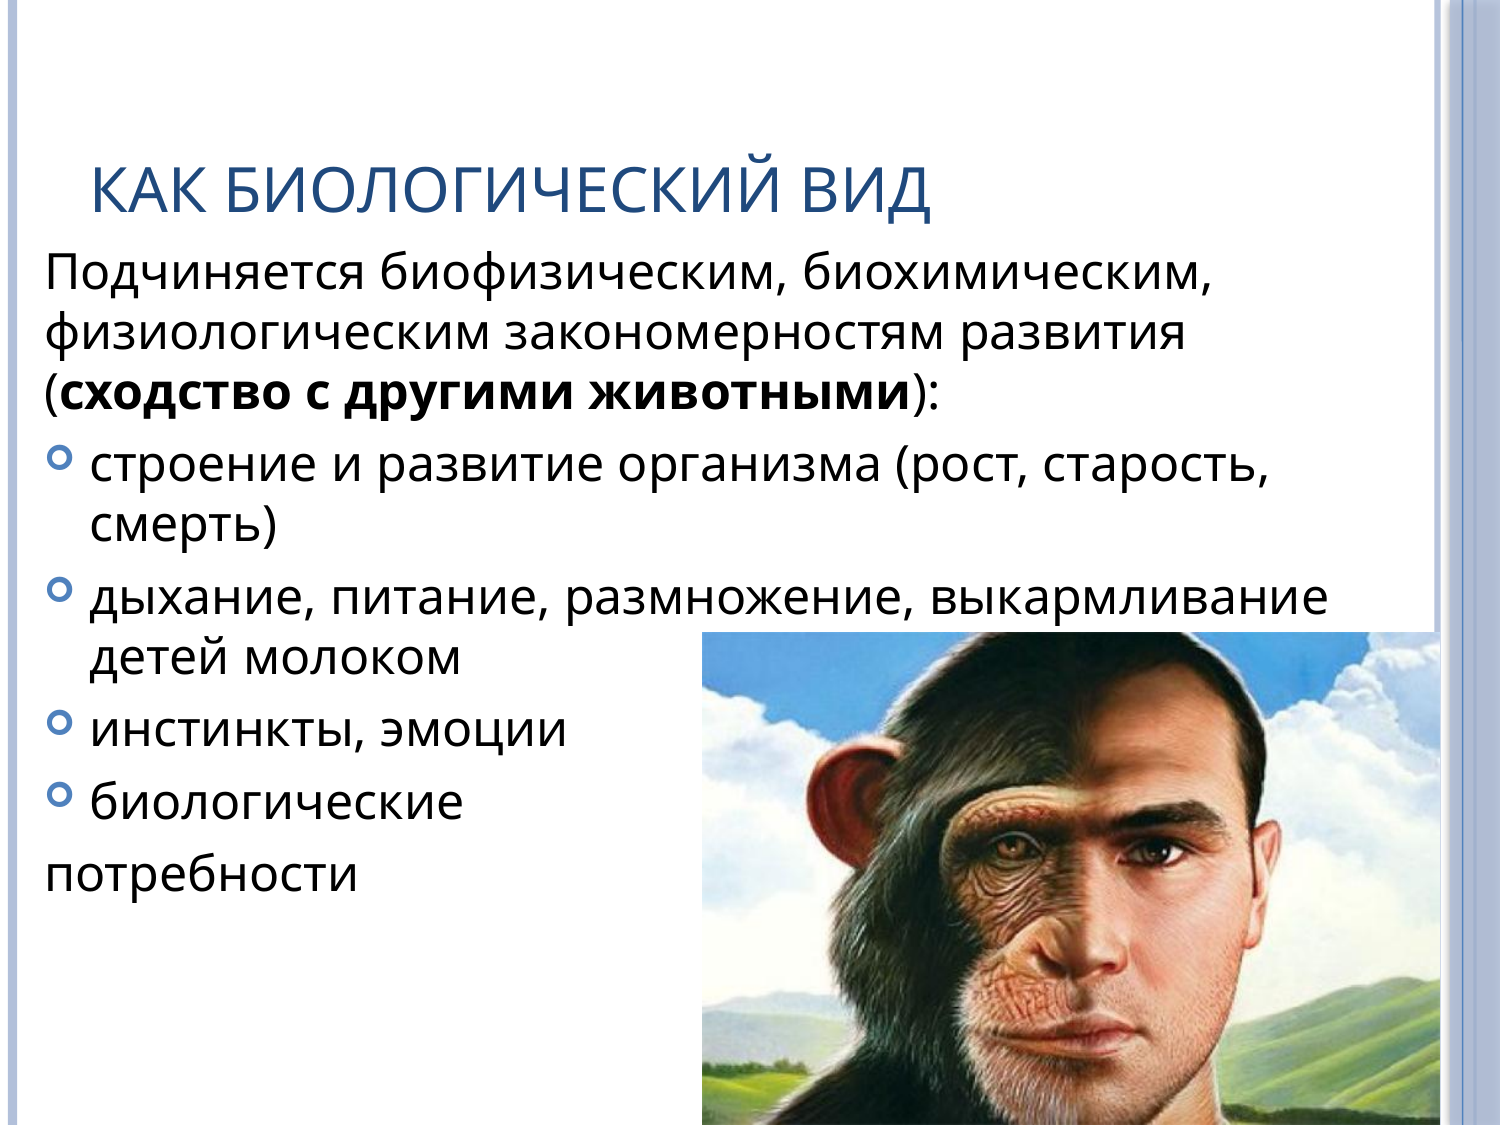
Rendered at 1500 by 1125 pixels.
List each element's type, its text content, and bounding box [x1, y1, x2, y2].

picture [702, 632, 1440, 1125]
title Как биологический вид [75, 45, 1300, 231]
list Подчиняется биофизическим, биохимическим, физиологическим закономерностям развития (сходство с другими животными): строение и развитие организма (рост, старость, смерть) дыхание, питание, размножение, выкармливание детей молоком инстинкты, эмоции биологические потребности [29, 231, 1378, 1032]
